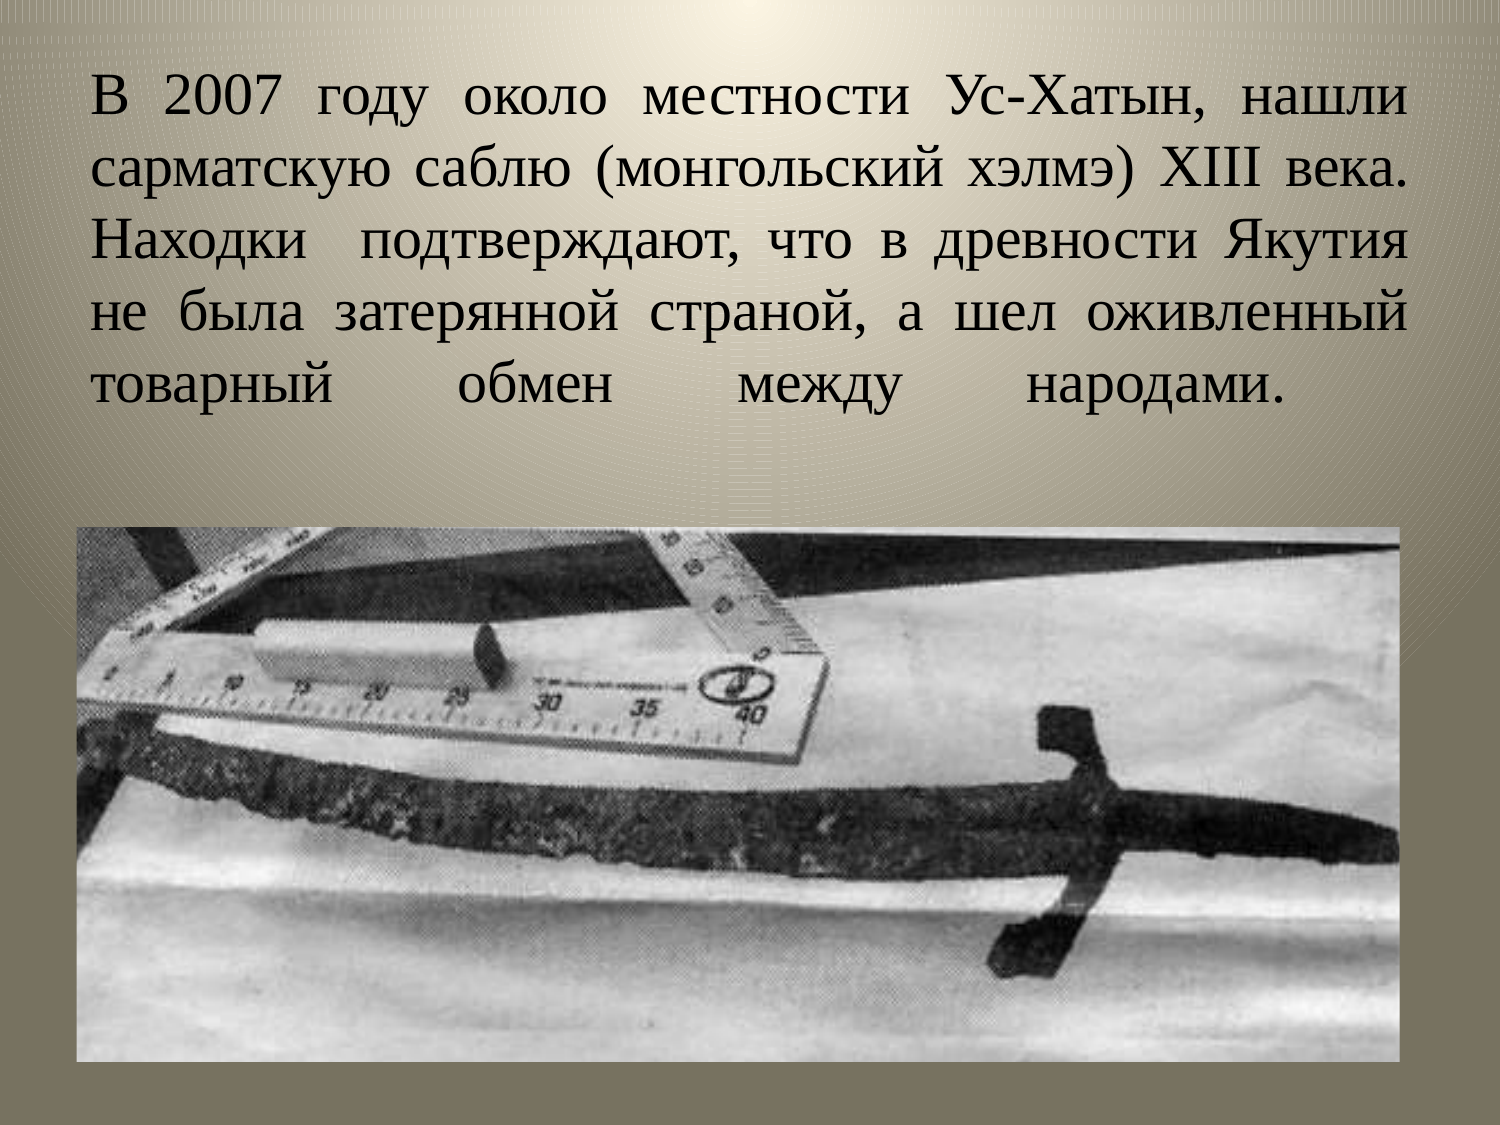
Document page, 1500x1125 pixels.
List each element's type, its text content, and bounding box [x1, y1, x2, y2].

picture [76, 526, 1400, 1063]
title В 2007 году около местности Ус-Хатын, нашли сарматскую саблю (монгольский хэлмэ) XIII века. Находки подтверждают, что в древности Якутия не была затерянной страной, а шел оживленный товарный обмен между народами. [75, 45, 1425, 480]
